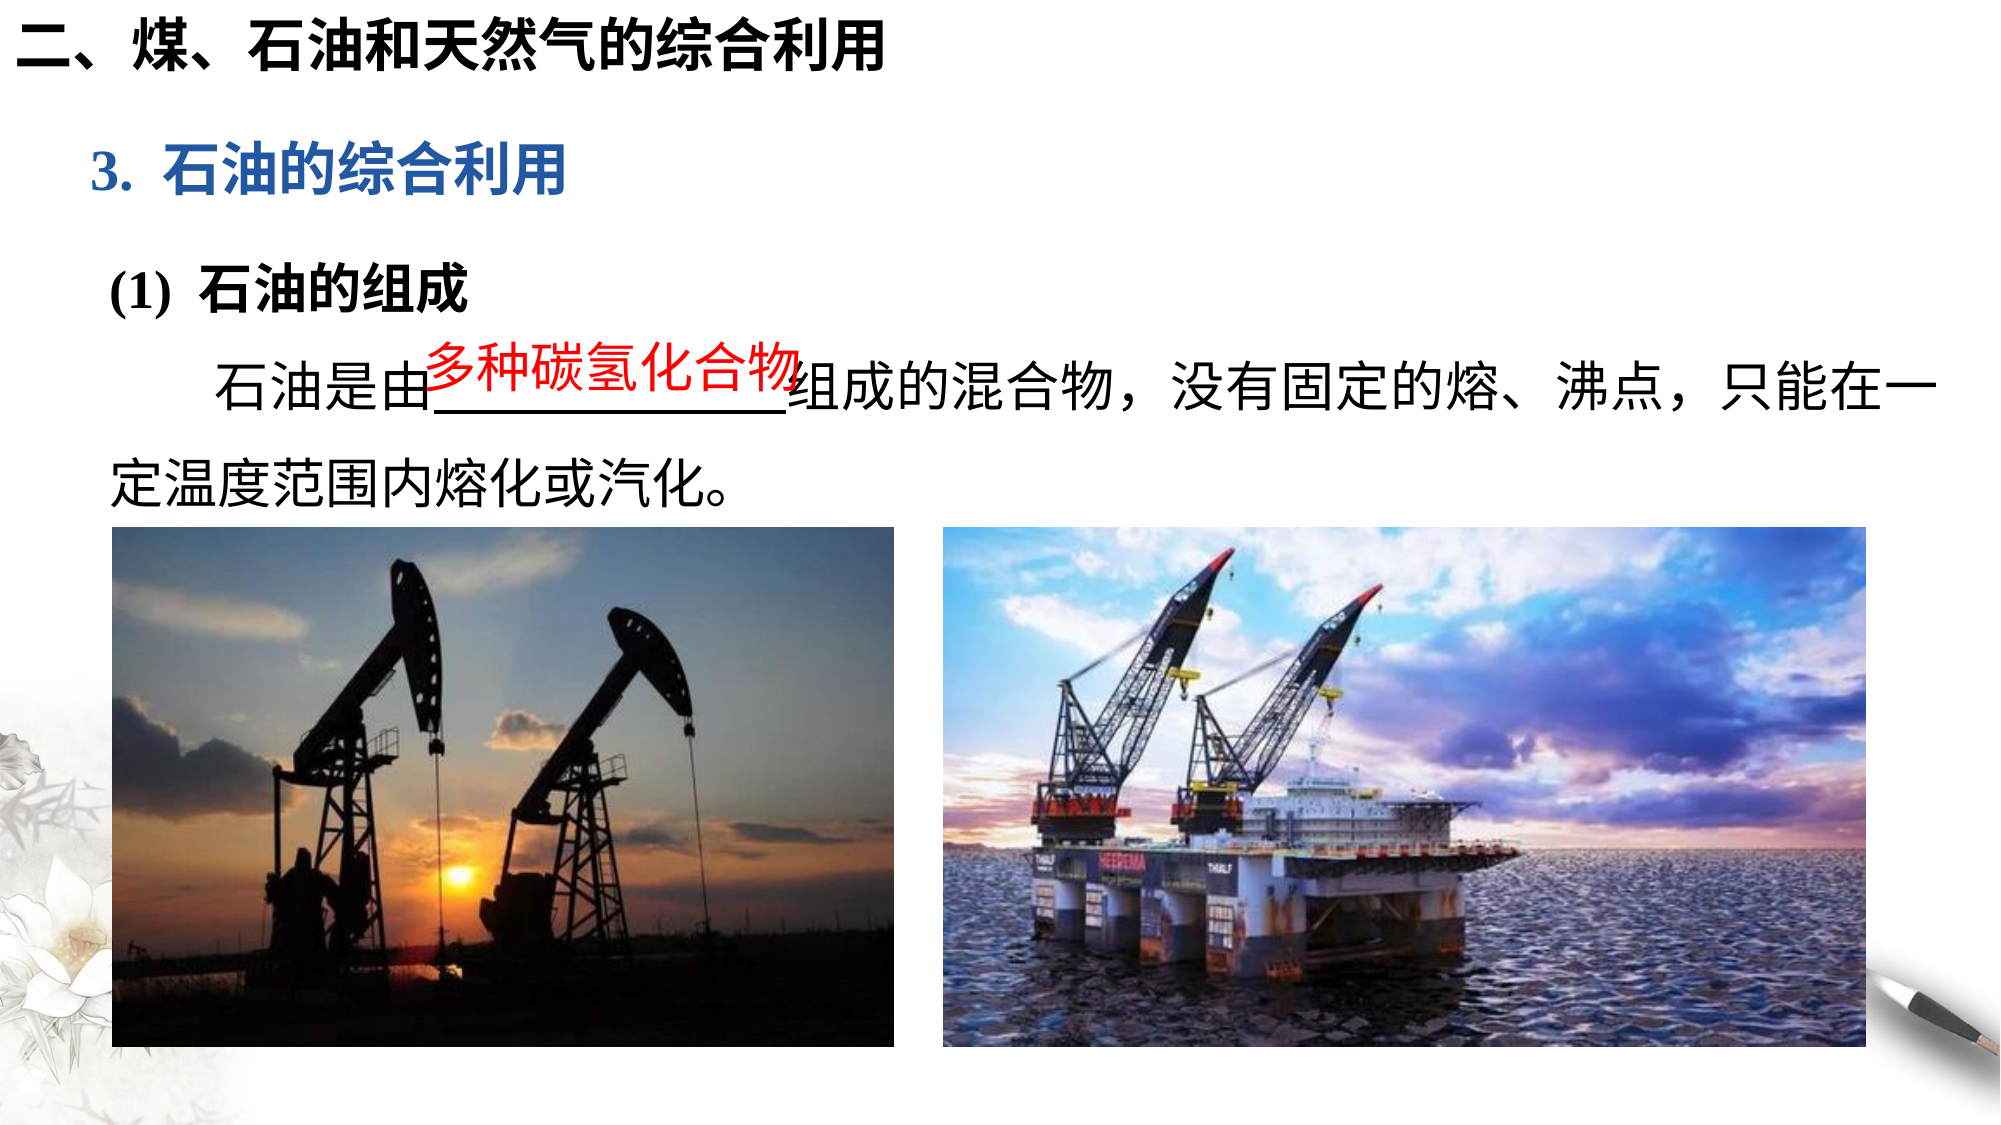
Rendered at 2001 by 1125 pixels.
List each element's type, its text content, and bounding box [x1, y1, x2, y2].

text_box 3. 石油的综合利用 [70, 121, 643, 212]
text_box 多种碳氢化合物 [407, 326, 817, 407]
picture [0, 0, 2001, 1125]
text_box 二、煤、石油和天然气的综合利用 [0, 0, 946, 92]
text_box (1) 石油的组成 石油是由 组成的混合物，没有固定的熔、沸点，只能在一定温度范围内熔化或汽化。 [89, 212, 1961, 525]
